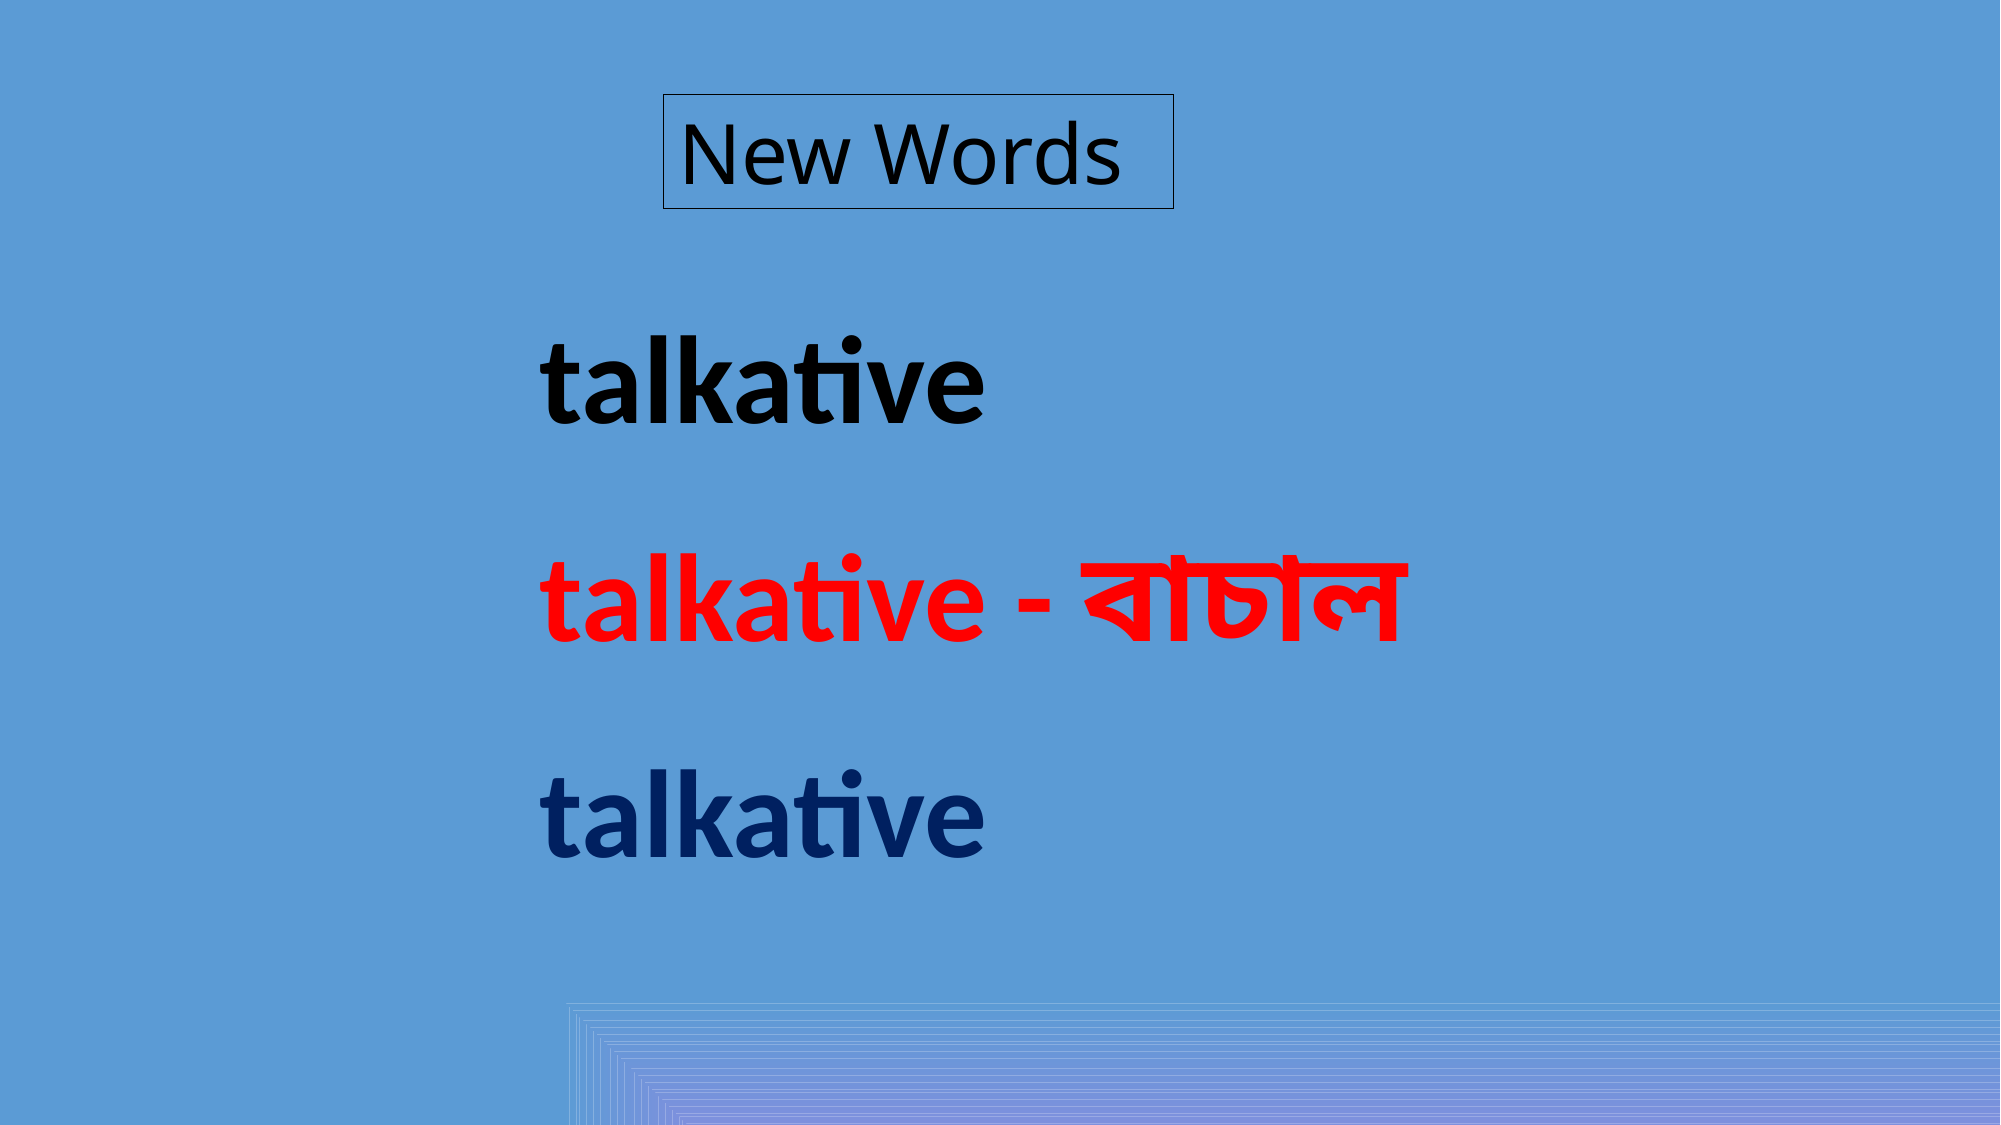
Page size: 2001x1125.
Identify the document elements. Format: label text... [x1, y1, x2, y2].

text_box talkative [525, 291, 1056, 456]
text_box talkative - বাচাল [524, 509, 1477, 674]
text_box talkative [524, 724, 1132, 890]
text_box New Words [663, 94, 1174, 209]
